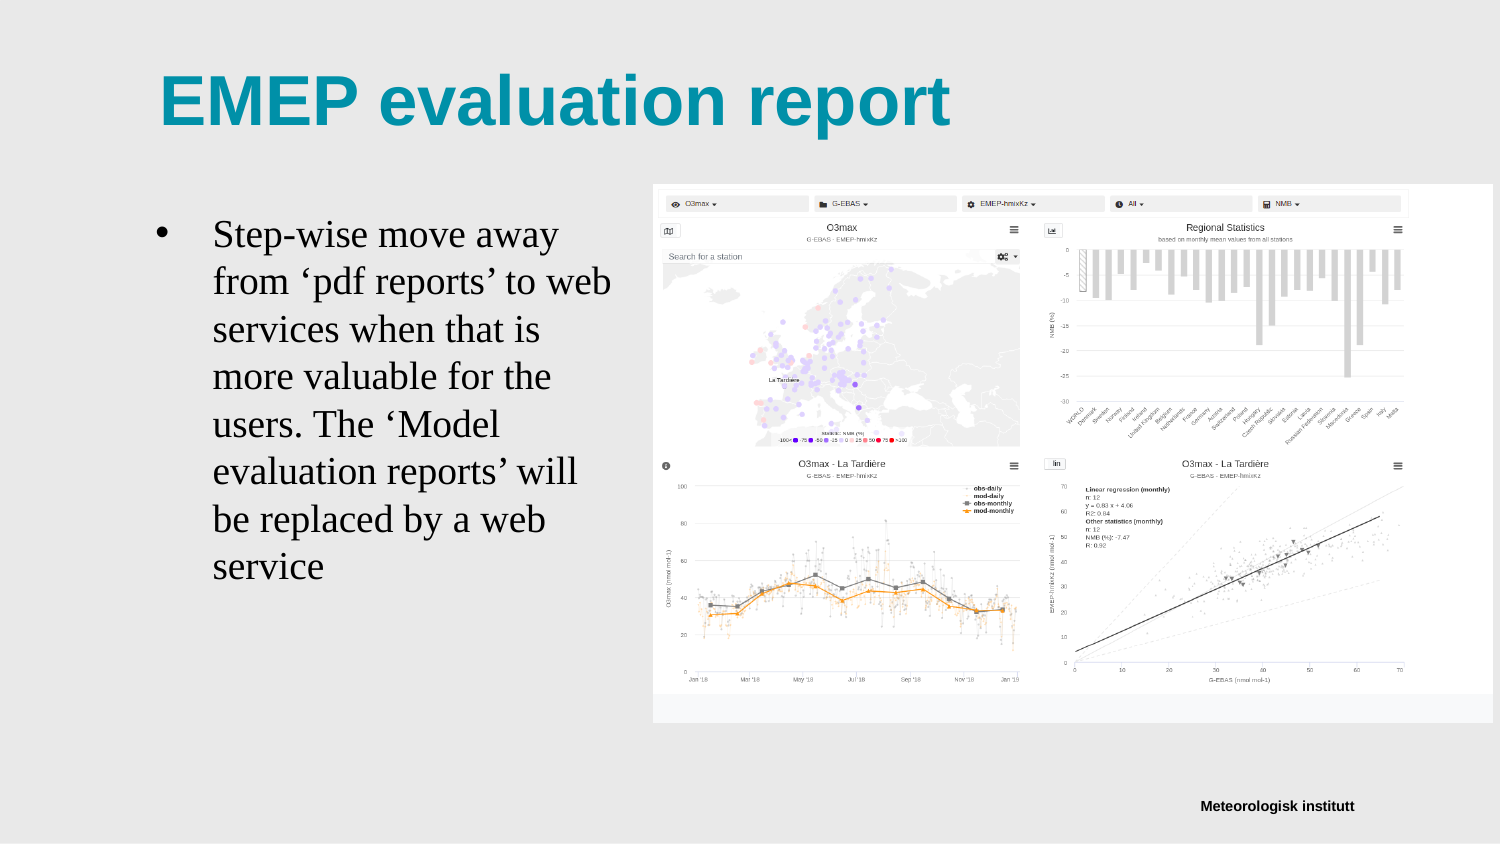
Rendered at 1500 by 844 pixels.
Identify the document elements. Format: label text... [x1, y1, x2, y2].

title EMEP evaluation report [145, 62, 1355, 133]
picture [653, 184, 1494, 723]
list Step-wise move away from ‘pdf reports’ to web services when that is more valuable for the users. The ‘Model evaluation reports’ will be replaced by a web service [123, 193, 633, 773]
